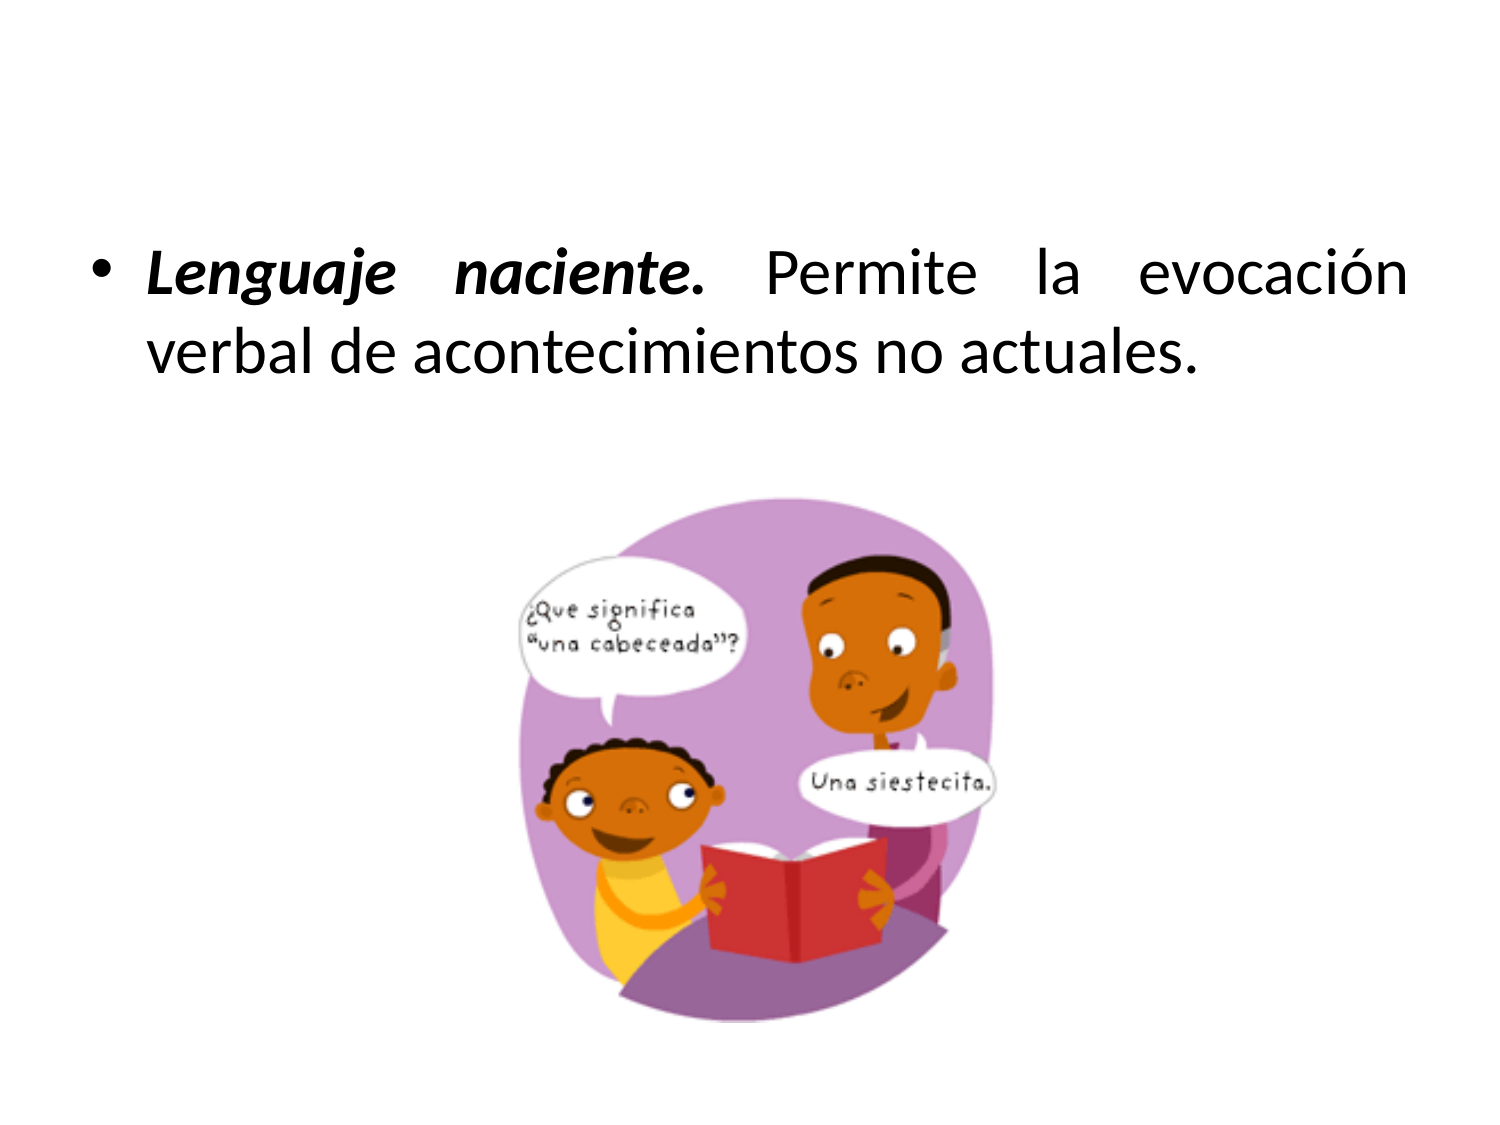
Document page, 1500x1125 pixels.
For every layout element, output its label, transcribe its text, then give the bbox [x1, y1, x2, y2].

list Lenguaje naciente. Permite la evocación verbal de acontecimientos no actuales. [75, 219, 1425, 963]
picture [501, 491, 1002, 1023]
